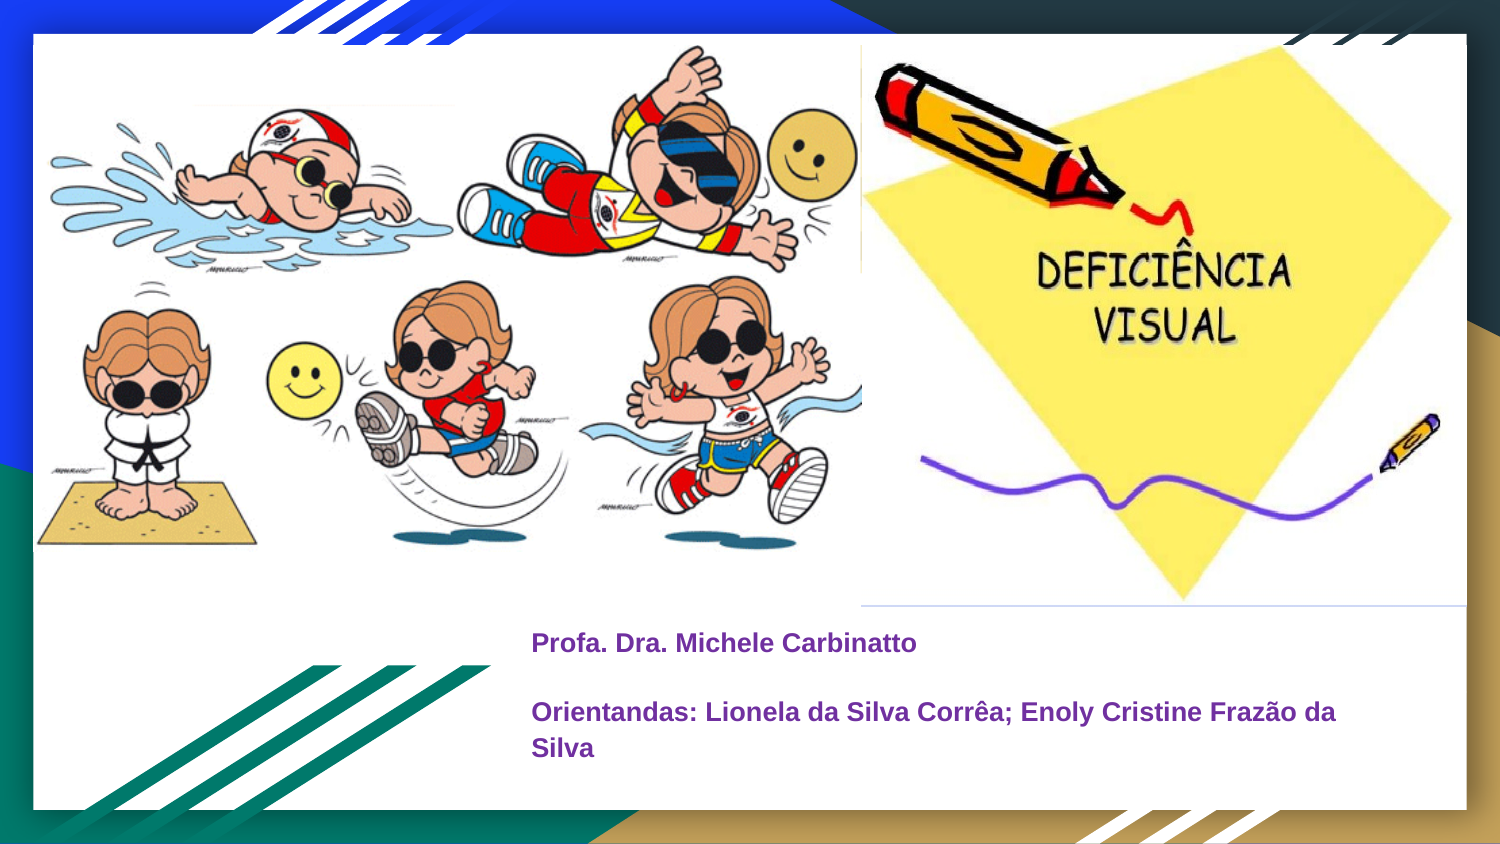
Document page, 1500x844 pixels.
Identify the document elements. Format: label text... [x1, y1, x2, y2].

subtitle Profa. Dra. Michele Carbinatto Orientandas: Lionela da Silva Corrêa; Enoly Cristine Frazão da Silva [516, 607, 1396, 799]
picture [33, 45, 1467, 608]
